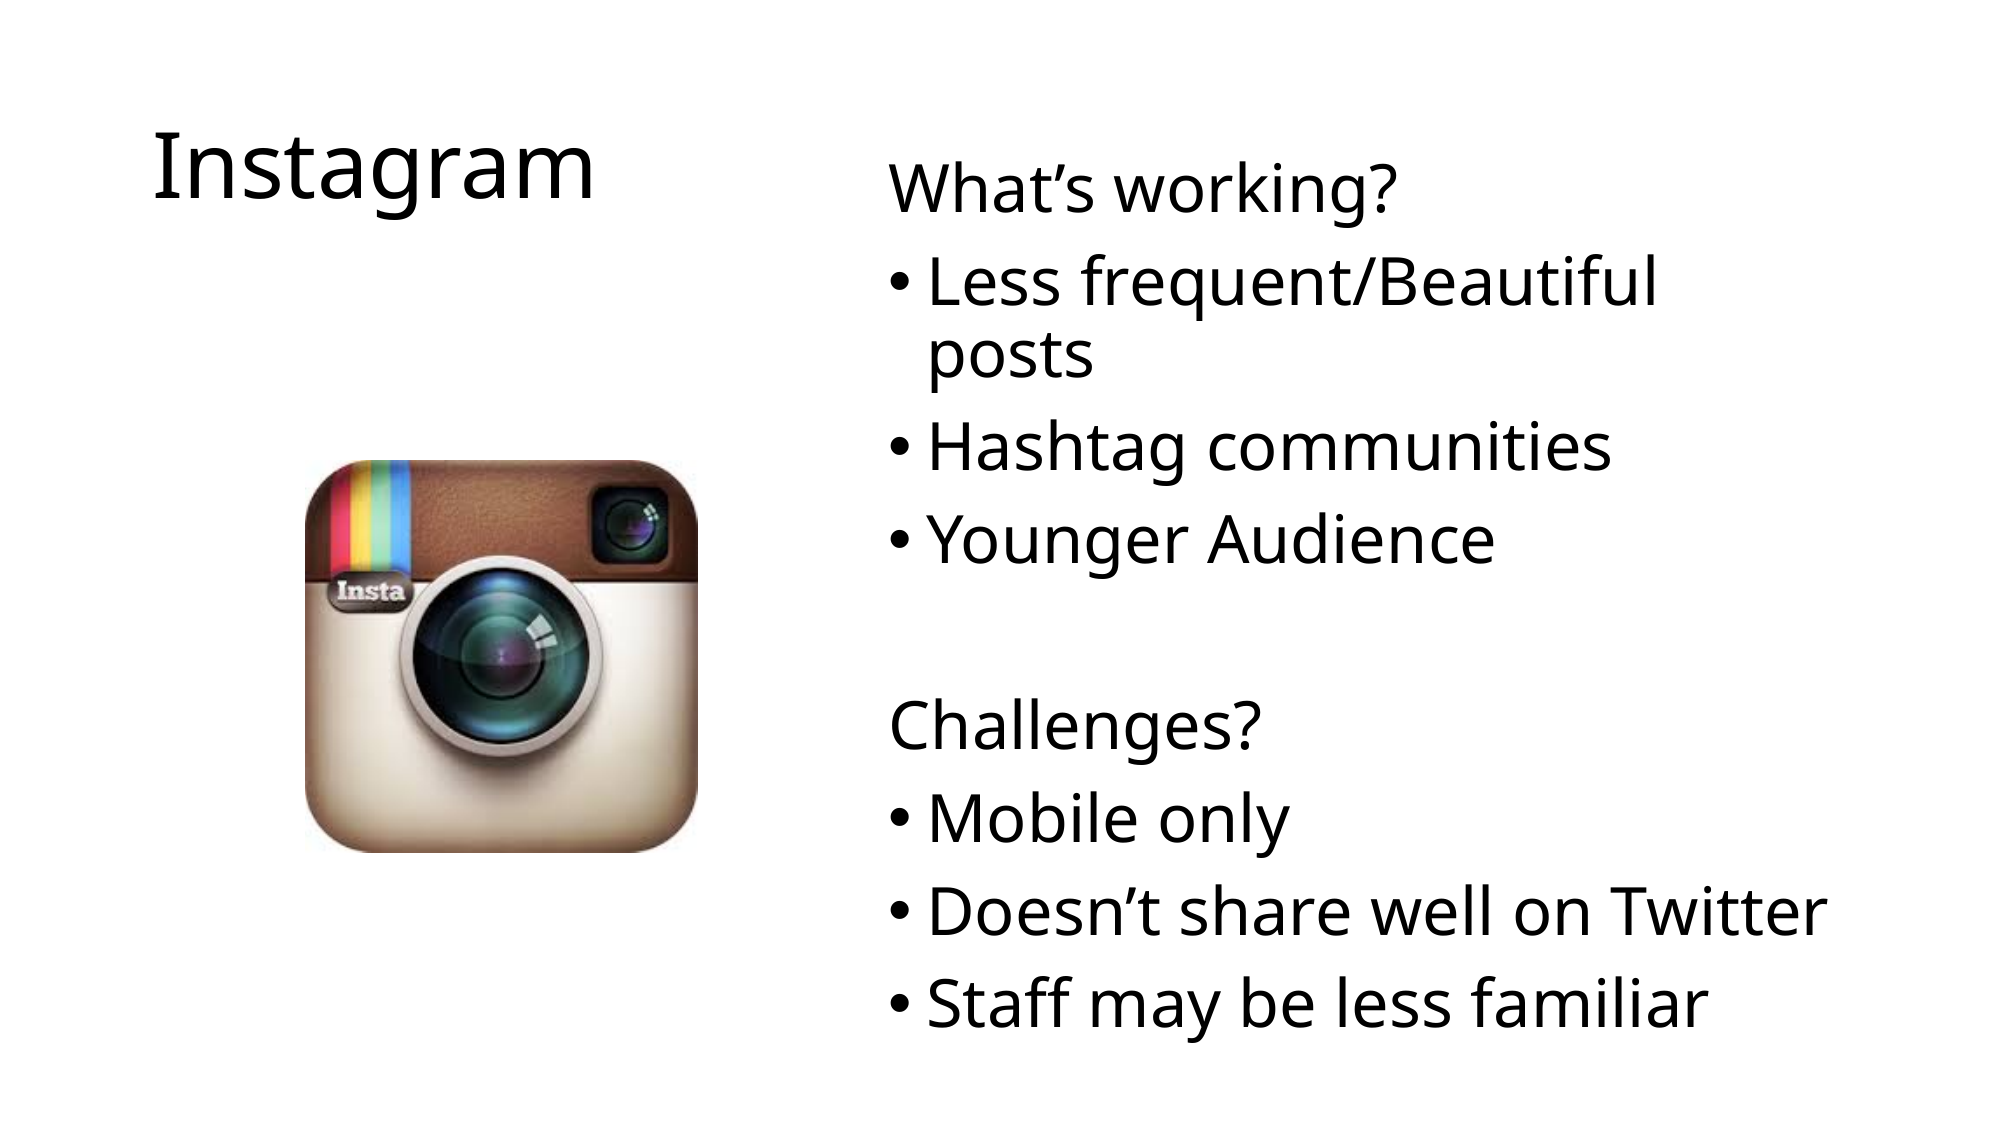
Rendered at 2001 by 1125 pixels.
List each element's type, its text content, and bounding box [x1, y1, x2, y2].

title Instagram [137, 59, 1863, 278]
list What’s working? Less frequent/Beautiful posts Hashtag communities Younger Audience Challenges? Mobile only Doesn’t share well on Twitter Staff may be less familiar [873, 147, 1860, 1098]
picture [305, 460, 698, 853]
